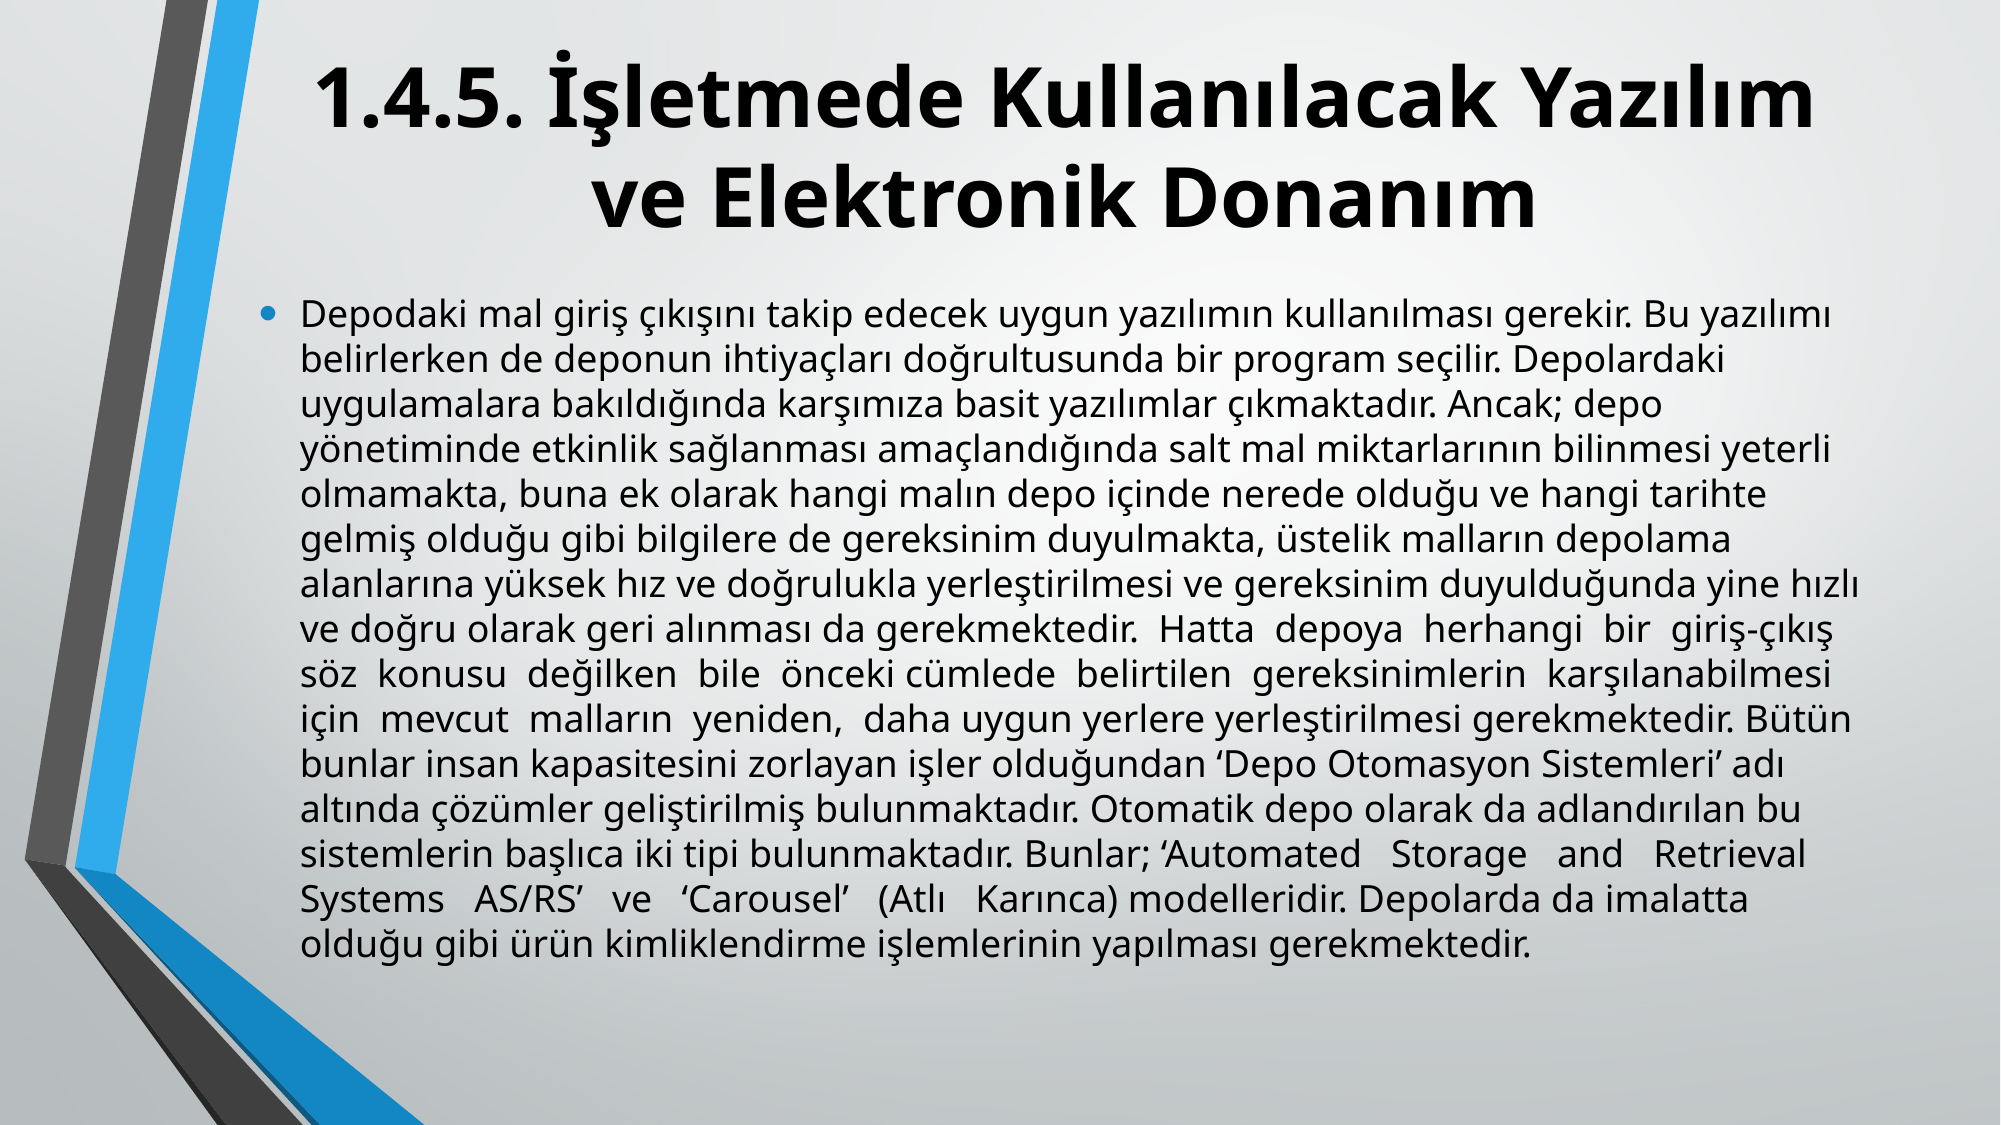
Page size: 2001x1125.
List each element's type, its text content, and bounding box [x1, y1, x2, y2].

title 1.4.5. İşletmede Kullanılacak Yazılım ve Elektronik Donanım [243, 0, 1887, 270]
list Depodaki mal giriş çıkışını takip edecek uygun yazılımın kullanılması gerekir. Bu yazılımı belirlerken de deponun ihtiyaçları doğrultusunda bir program seçilir. Depolardaki uygulamalara bakıldığında karşımıza basit yazılımlar çıkmaktadır. Ancak; depo yönetiminde etkinlik sağlanması amaçlandığında salt mal miktarlarının bilinmesi yeterli olmamakta, buna ek olarak hangi malın depo içinde nerede olduğu ve hangi tarihte gelmiş olduğu gibi bilgilere de gereksinim duyulmakta, üstelik malların depolama alanlarına yüksek hız ve doğrulukla yerleştirilmesi ve gereksinim duyulduğunda yine hızlı ve doğru olarak geri alınması da gerekmektedir. Hatta depoya herhangi bir giriş-çıkış söz konusu değilken bile önceki cümlede belirtilen gereksinimlerin karşılanabilmesi için mevcut malların yeniden, daha uygun yerlere yerleştirilmesi gerekmektedir. Bütün bunlar insan kapasitesini zorlayan işler olduğundan ‘Depo Otomasyon Sistemleri’ adı altında çözümler geliştirilmiş bulunmaktadır. Otomatik depo olarak da adlandırılan bu sistemlerin başlıca iki tipi bulunmaktadır. Bunlar; ‘Automated Storage and Retrieval Systems AS/RS’ ve ‘Carousel’ (Atlı Karınca) modelleridir. Depolarda da imalatta olduğu gibi ürün kimliklendirme işlemlerinin yapılması gerekmektedir. [243, 270, 1887, 985]
